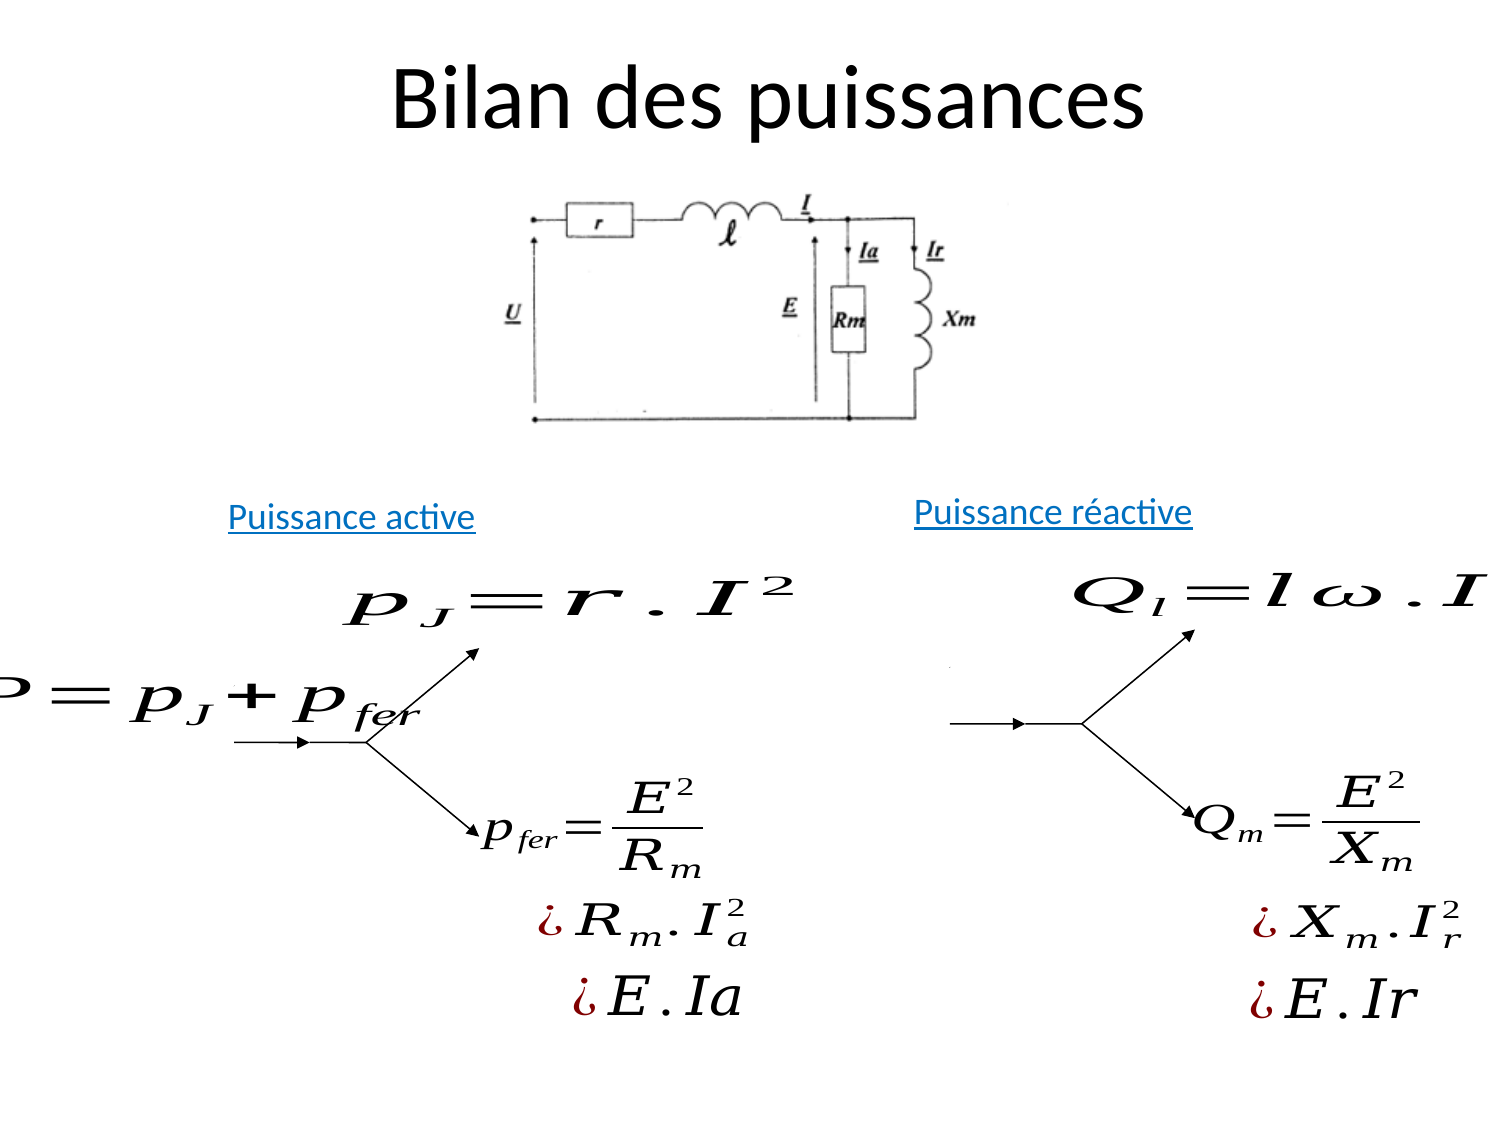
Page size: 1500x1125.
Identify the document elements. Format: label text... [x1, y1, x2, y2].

title Bilan des puissances [94, 0, 1445, 186]
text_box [949, 629, 1196, 819]
picture [481, 174, 1009, 455]
text_box Puissance réactive [899, 479, 1208, 540]
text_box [233, 647, 480, 837]
text_box Puissance active [213, 484, 491, 545]
